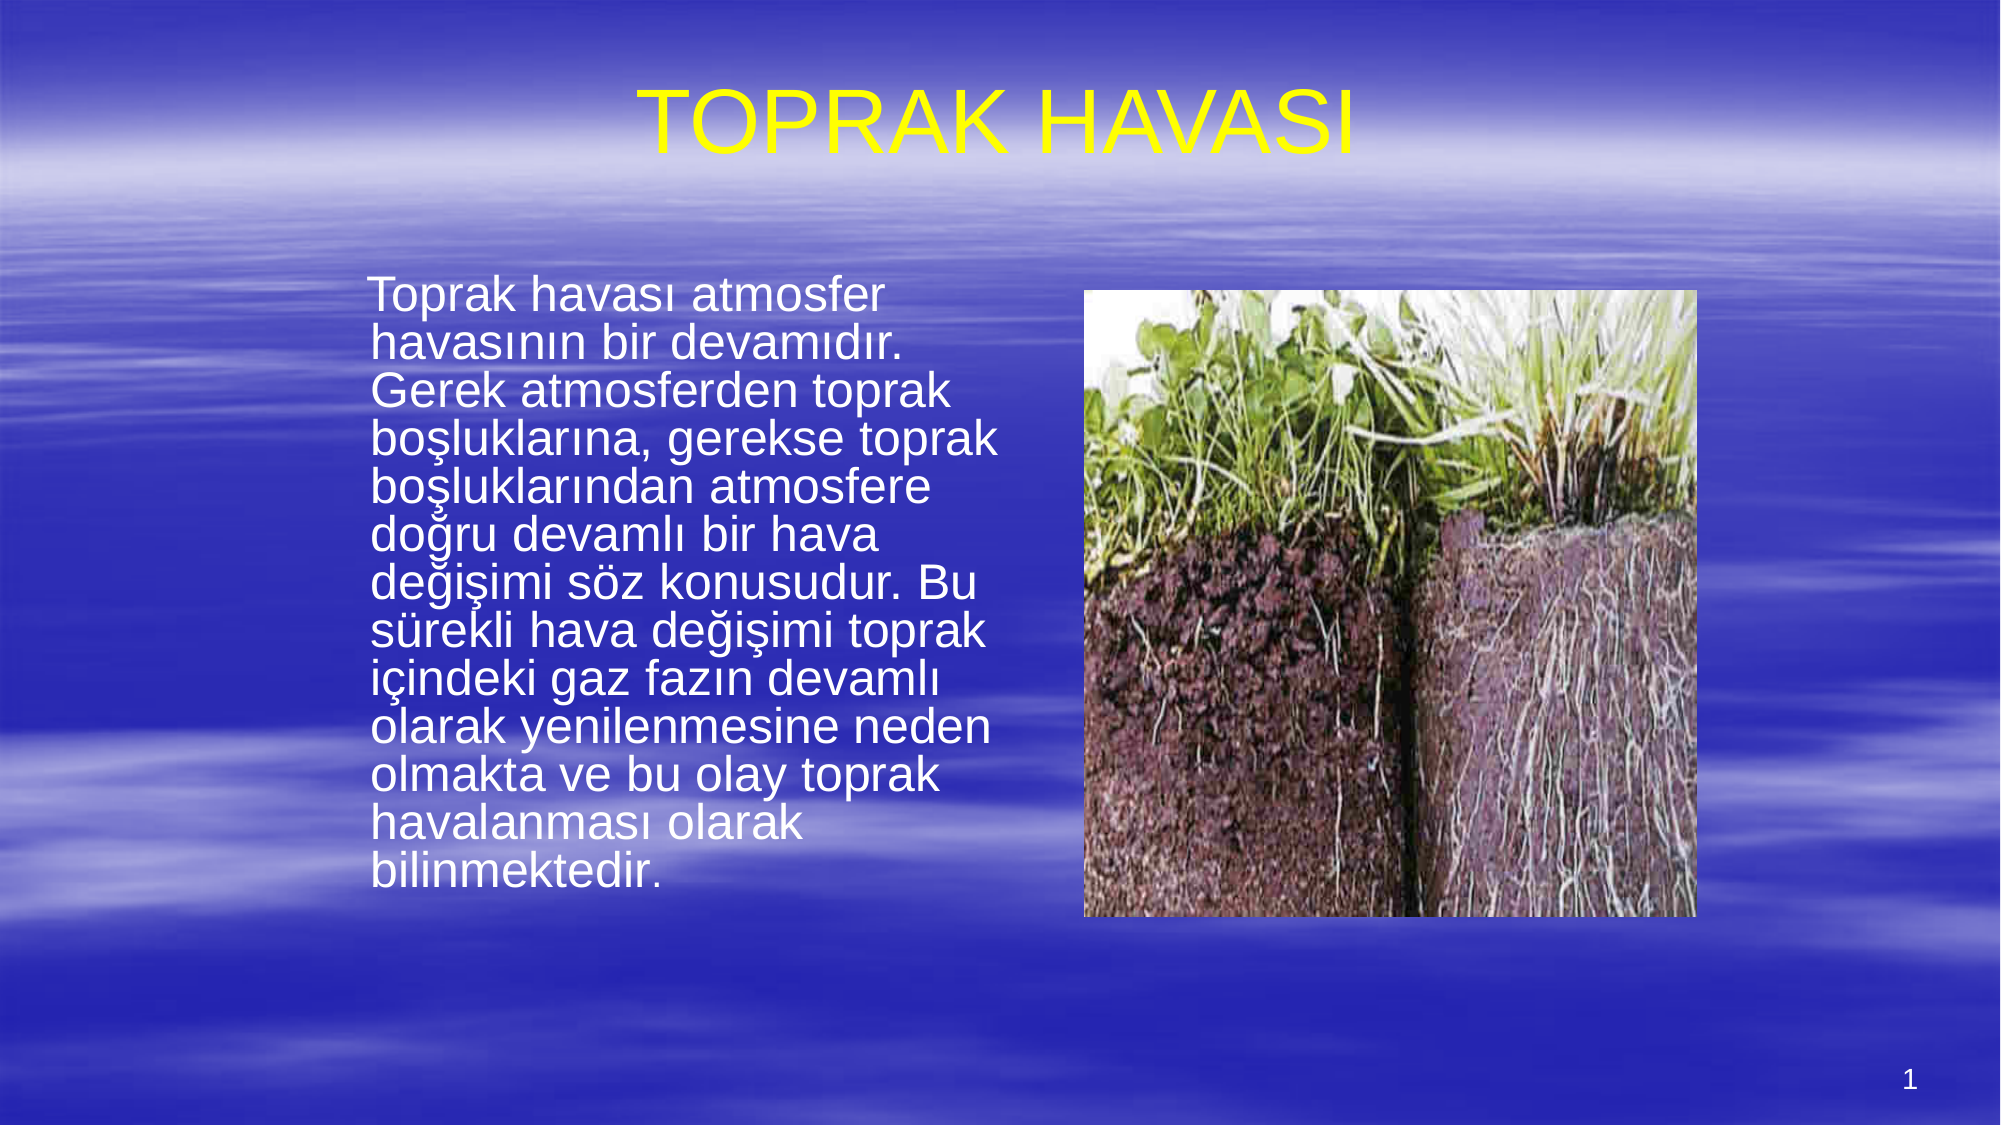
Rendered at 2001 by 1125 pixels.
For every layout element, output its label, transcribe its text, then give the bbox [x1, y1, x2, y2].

list Toprak havası atmosfer havasının bir devamıdır. Gerek atmosferden toprak boşluklarına, gerekse toprak boşluklarından atmosfere doğru devamlı bir hava değişimi söz konusudur. Bu sürekli hava değişimi toprak içindeki gaz fazın devamlı olarak yenilenmesine neden olmakta ve bu olay toprak havalanması olarak bilinmektedir. [299, 220, 1060, 1001]
picture [1084, 290, 1698, 918]
slide_number 1 [1433, 1024, 1934, 1103]
title TOPRAK HAVASI [299, 37, 1696, 197]
